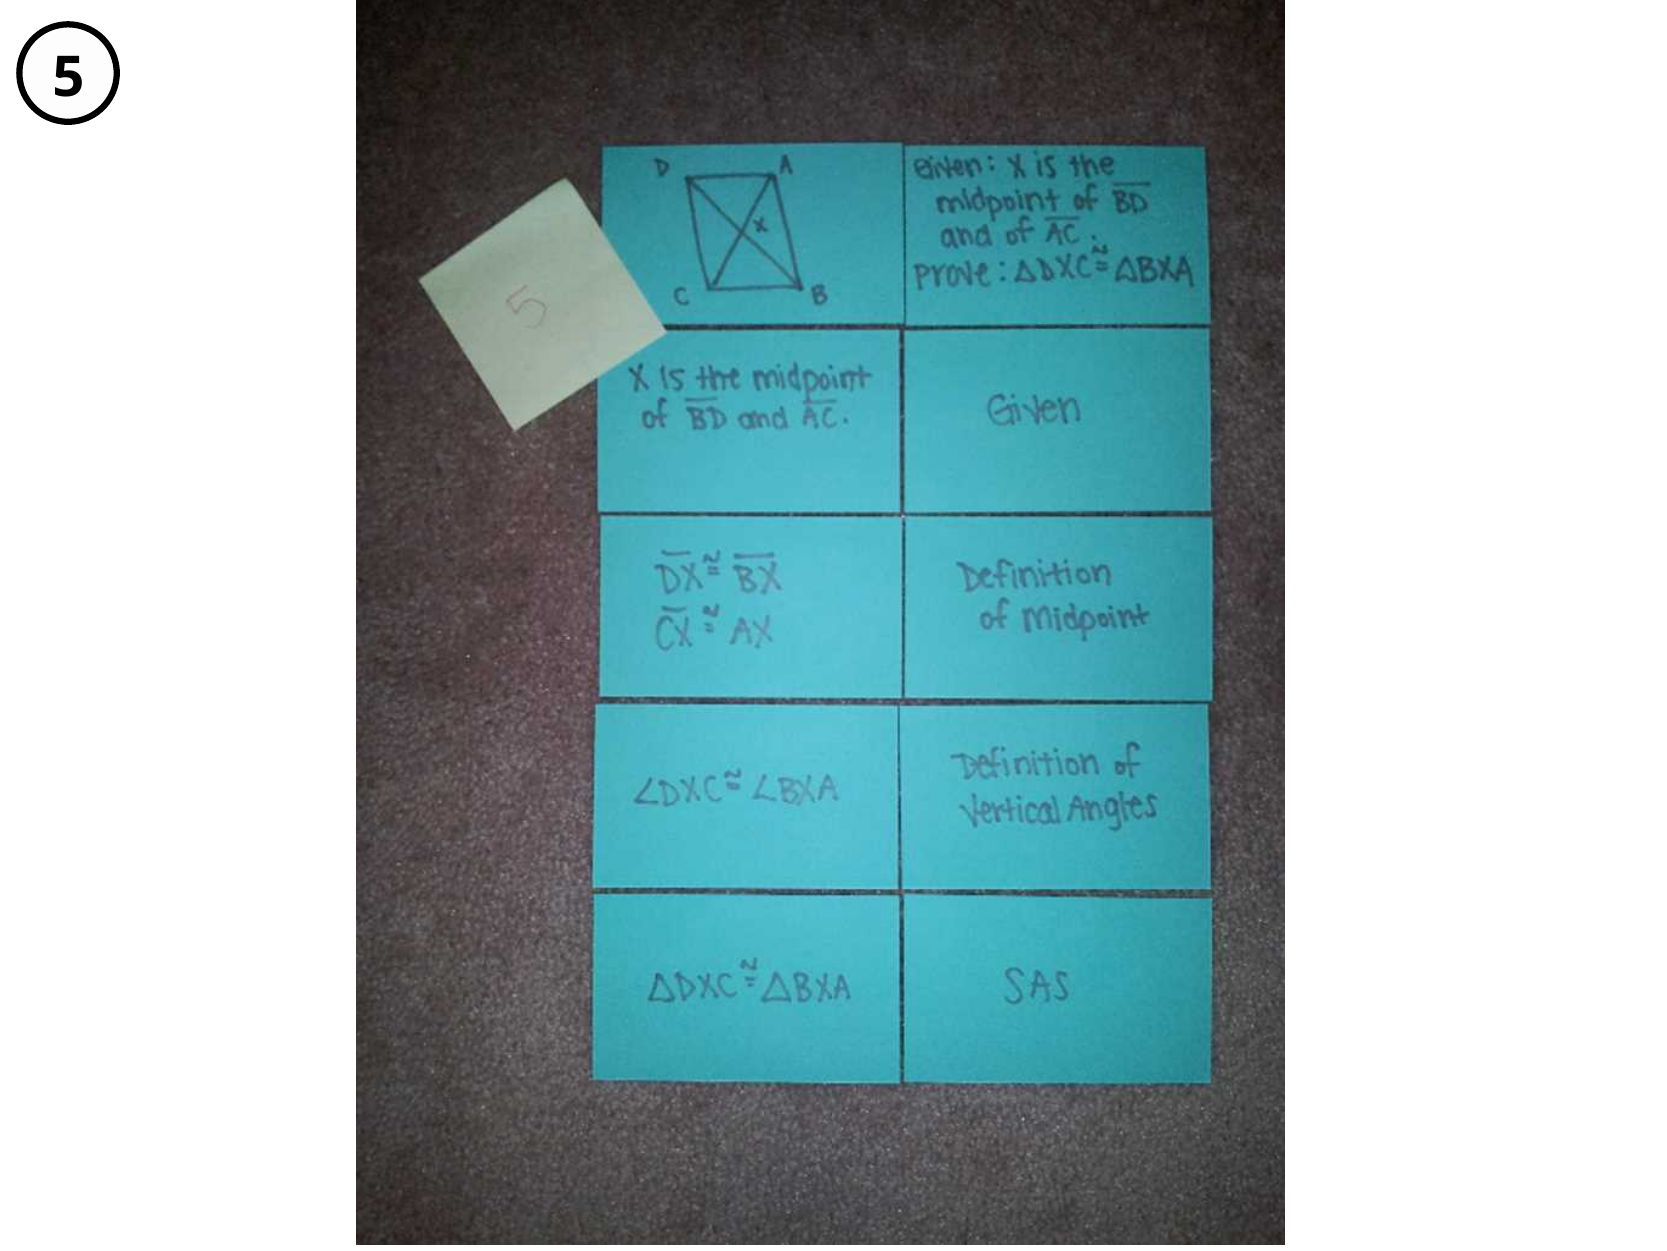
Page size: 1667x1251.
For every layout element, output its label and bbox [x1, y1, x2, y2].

text_box [18, 23, 118, 123]
picture [356, 0, 1286, 1245]
